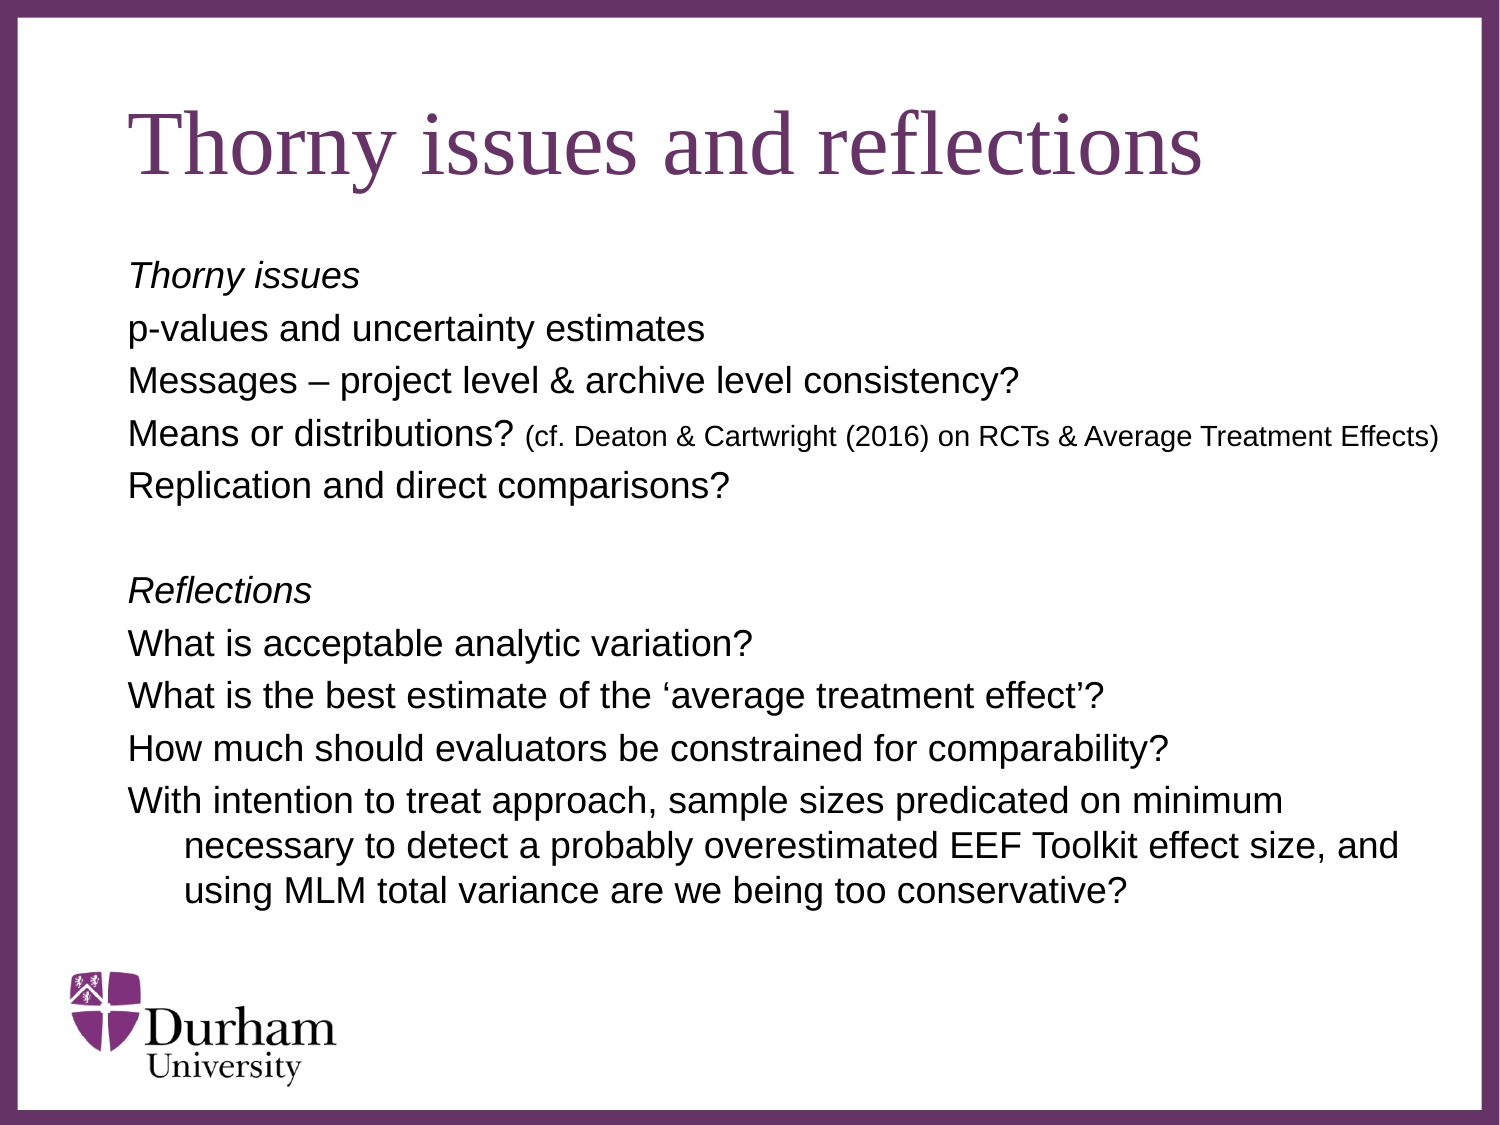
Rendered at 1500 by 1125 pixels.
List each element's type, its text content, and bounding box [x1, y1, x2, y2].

title Thorny issues and reflections [112, 90, 1388, 187]
picture [43, 958, 363, 1100]
list Thorny issues p-values and uncertainty estimates Messages – project level & archive level consistency? Means or distributions? (cf. Deaton & Cartwright (2016) on RCTs & Average Treatment Effects) Replication and direct comparisons? Reflections What is acceptable analytic variation? What is the best estimate of the ‘average treatment effect’? How much should evaluators be constrained for comparability? With intention to treat approach, sample sizes predicated on minimum necessary to detect a probably overestimated EEF Toolkit effect size, and using MLM total variance are we being too conservative? [112, 243, 1459, 870]
